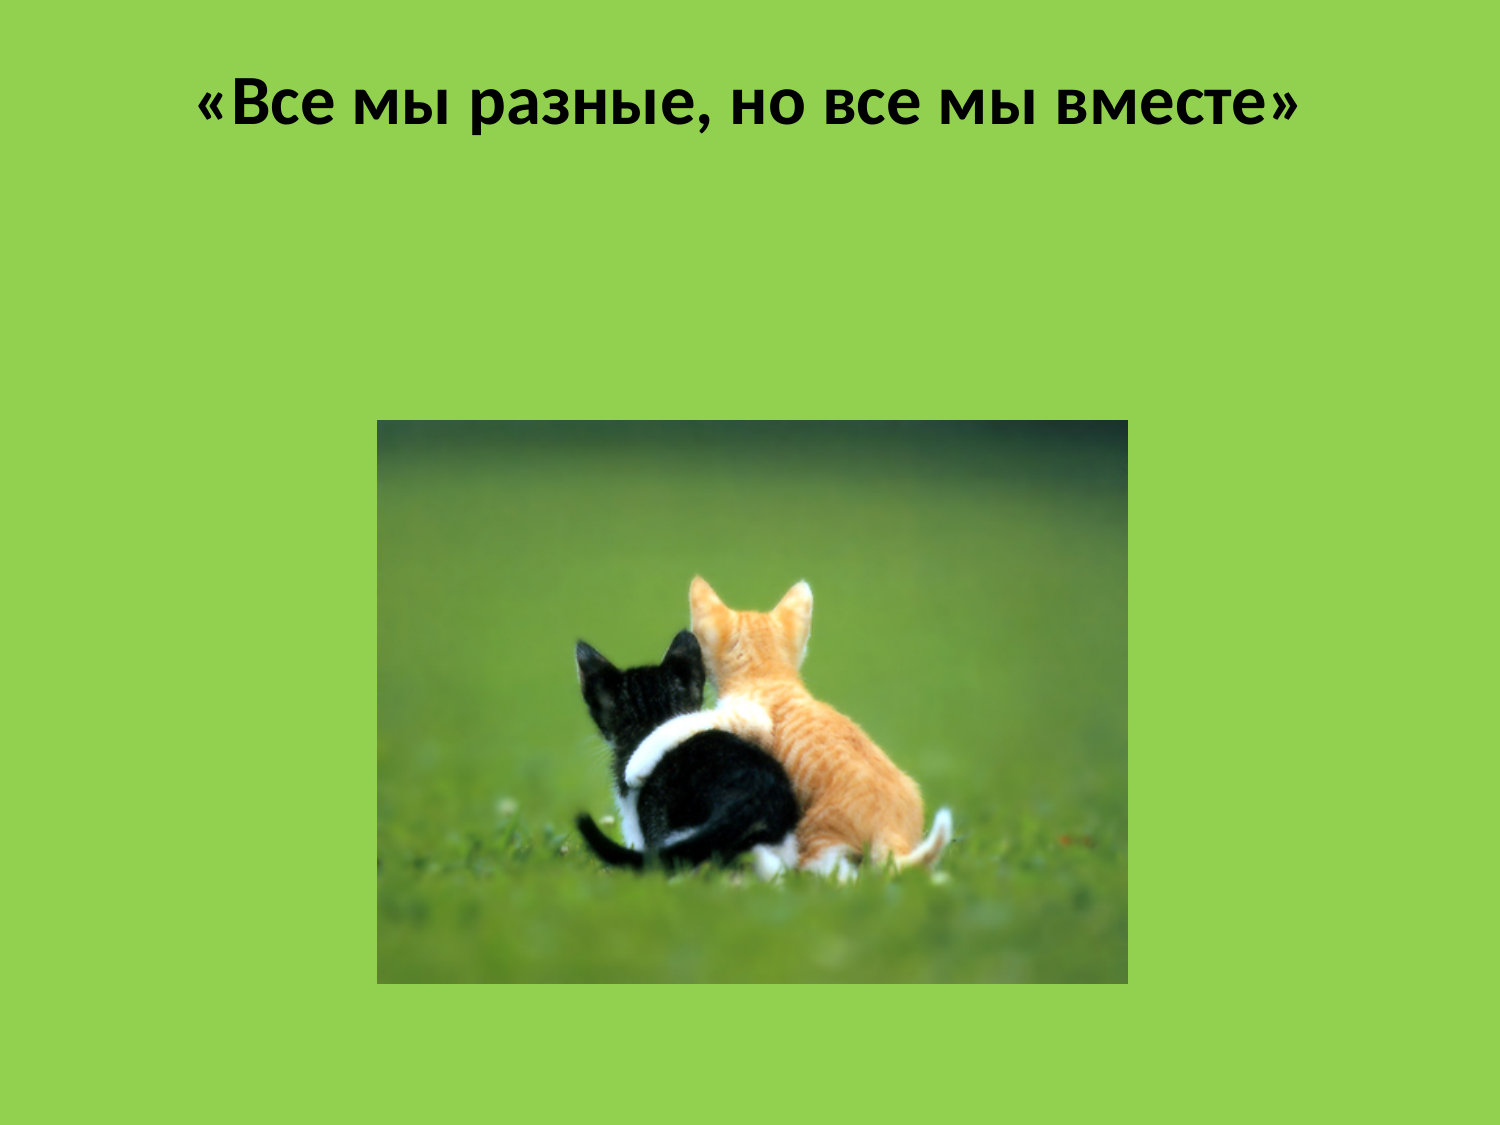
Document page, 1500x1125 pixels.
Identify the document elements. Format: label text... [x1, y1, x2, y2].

title «Все мы разные, но все мы вместе» [75, 45, 1425, 233]
picture [377, 420, 1128, 984]
